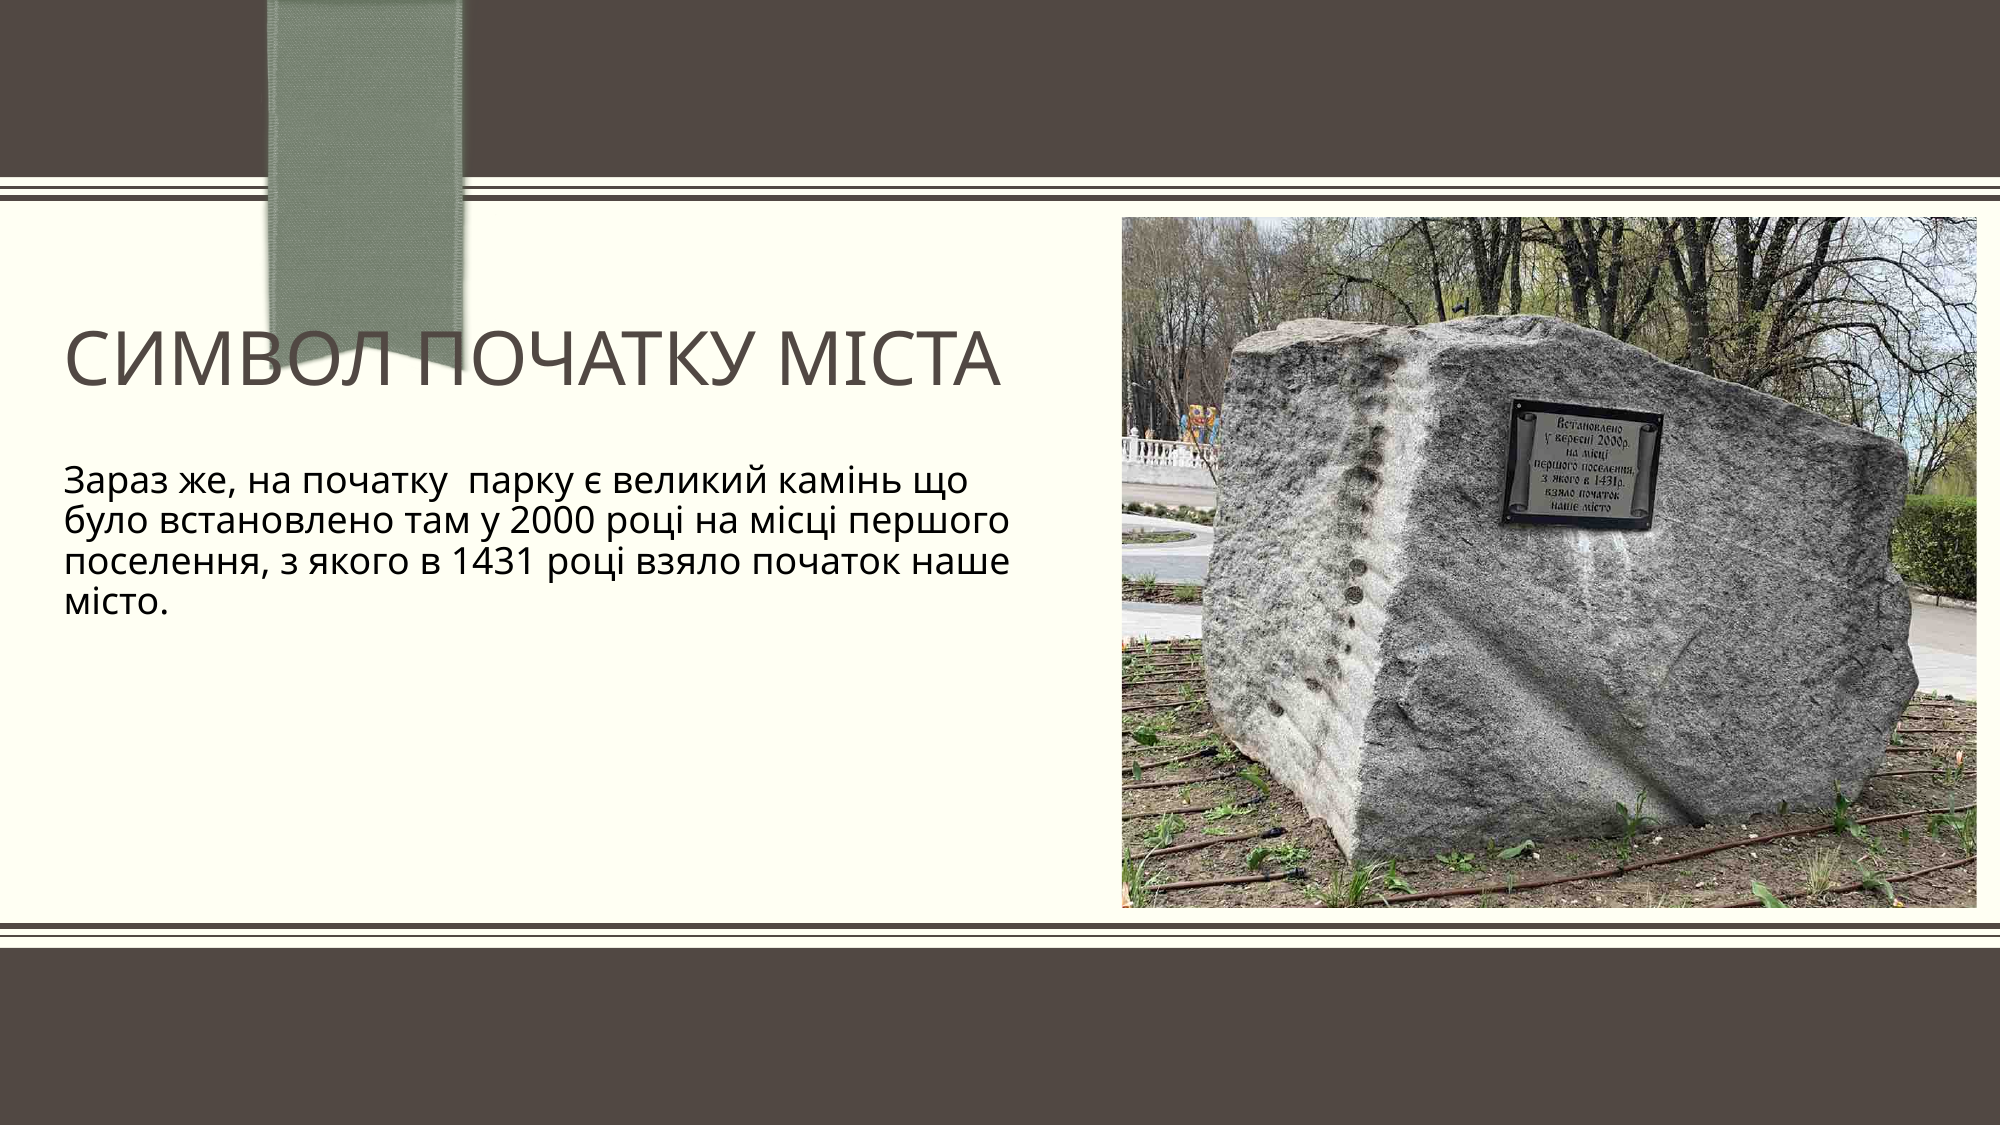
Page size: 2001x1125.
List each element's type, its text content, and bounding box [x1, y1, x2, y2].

picture [1121, 217, 1977, 908]
subtitle Зараз же, на початку парку є великий камінь що було встановлено там у 2000 році на місці першого поселення, з якого в 1431 році взяло початок наше місто. [63, 453, 1058, 897]
title Символ початку міста [63, 293, 1115, 429]
